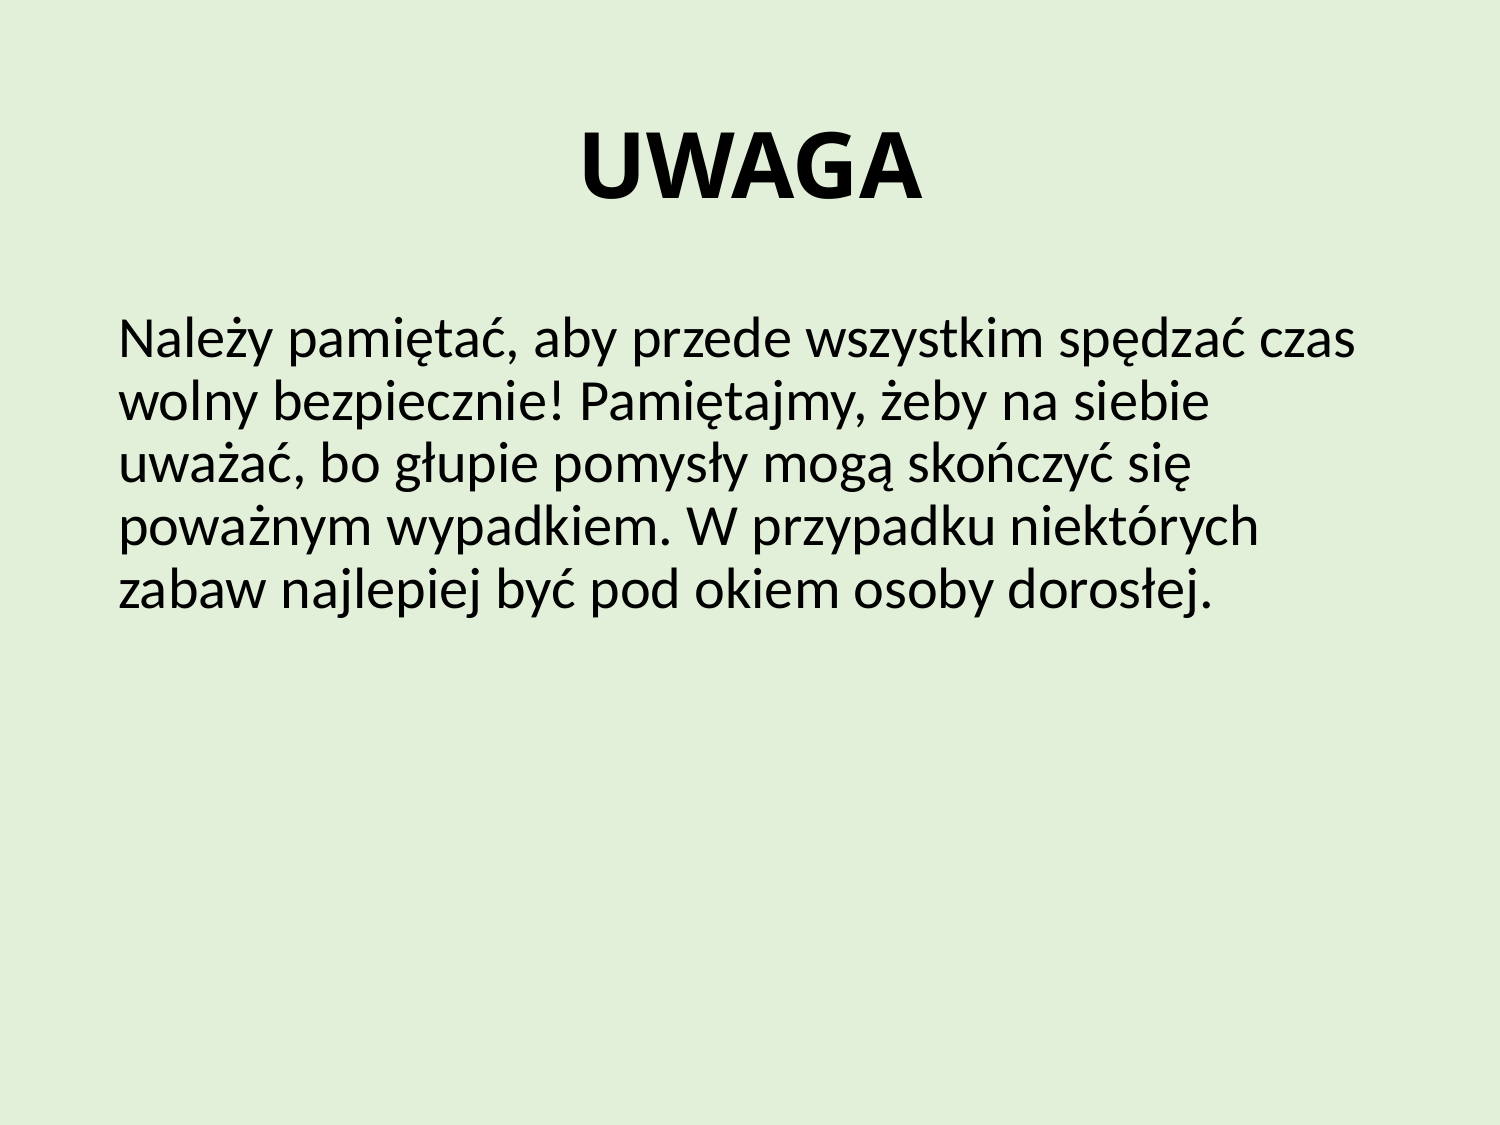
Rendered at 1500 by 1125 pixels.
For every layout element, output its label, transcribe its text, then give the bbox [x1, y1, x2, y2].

title UWAGA [103, 59, 1397, 278]
list Należy pamiętać, aby przede wszystkim spędzać czas wolny bezpiecznie! Pamiętajmy, żeby na siebie uważać, bo głupie pomysły mogą skończyć się poważnym wypadkiem. W przypadku niektórych zabaw najlepiej być pod okiem osoby dorosłej. [103, 299, 1397, 1014]
